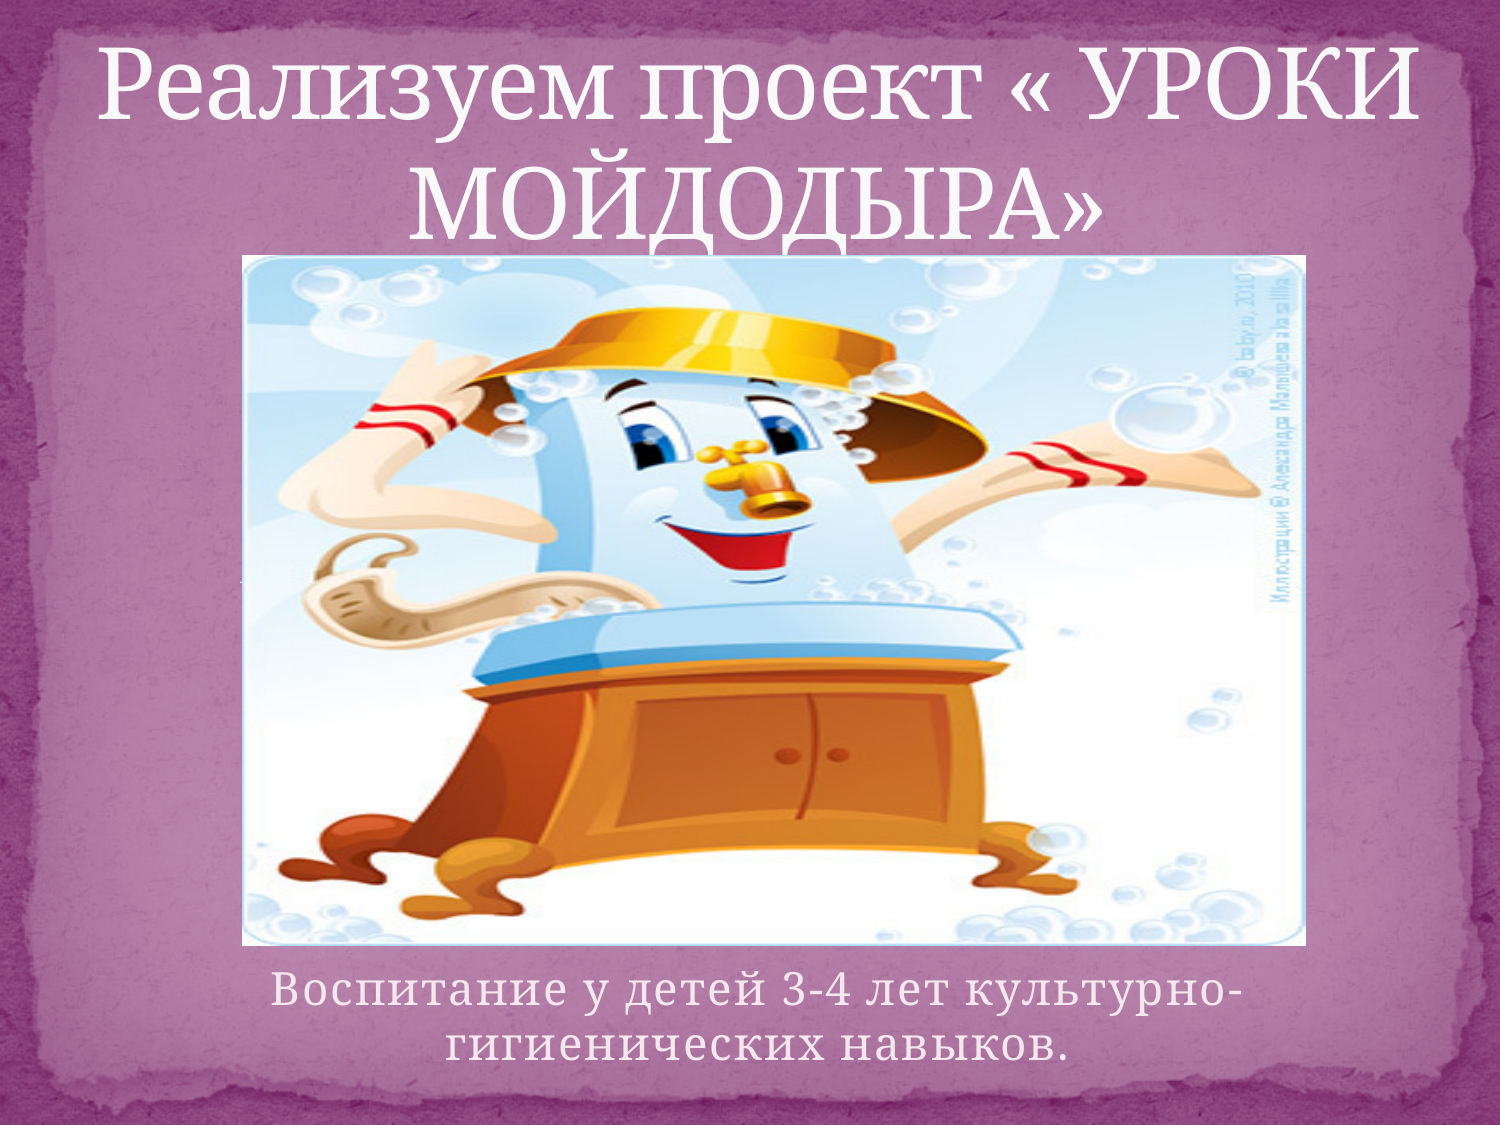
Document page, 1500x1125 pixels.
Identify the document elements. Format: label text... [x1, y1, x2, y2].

subtitle Воспитание у детей 3-4 лет культурно-гигиенических навыков. [76, 952, 1440, 1069]
picture [241, 254, 1306, 946]
title Реализуем проект « УРОКИ МОЙДОДЫРА» [76, 42, 1440, 268]
